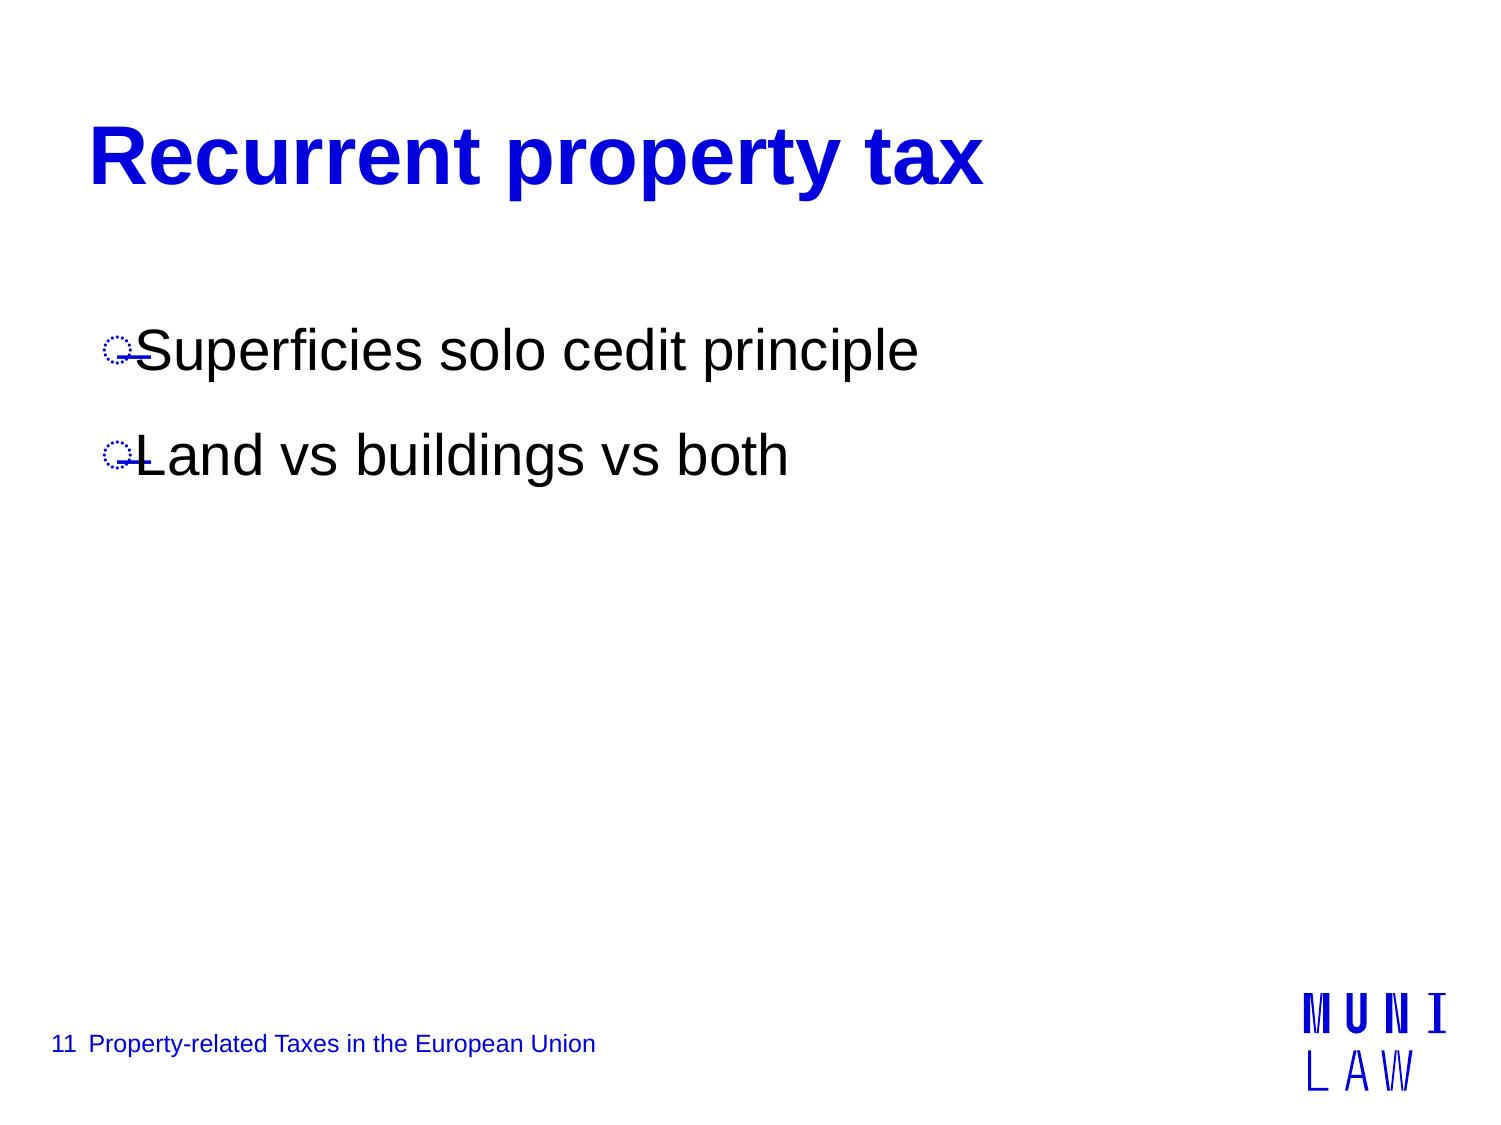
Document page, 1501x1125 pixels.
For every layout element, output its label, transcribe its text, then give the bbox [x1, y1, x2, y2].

list Superficies solo cedit principle Land vs buildings vs both [88, 277, 1412, 957]
slide_number 11 [50, 1021, 82, 1063]
footer Property-related Taxes in the European Union [88, 1021, 1064, 1063]
title Recurrent property tax [88, 118, 1412, 193]
